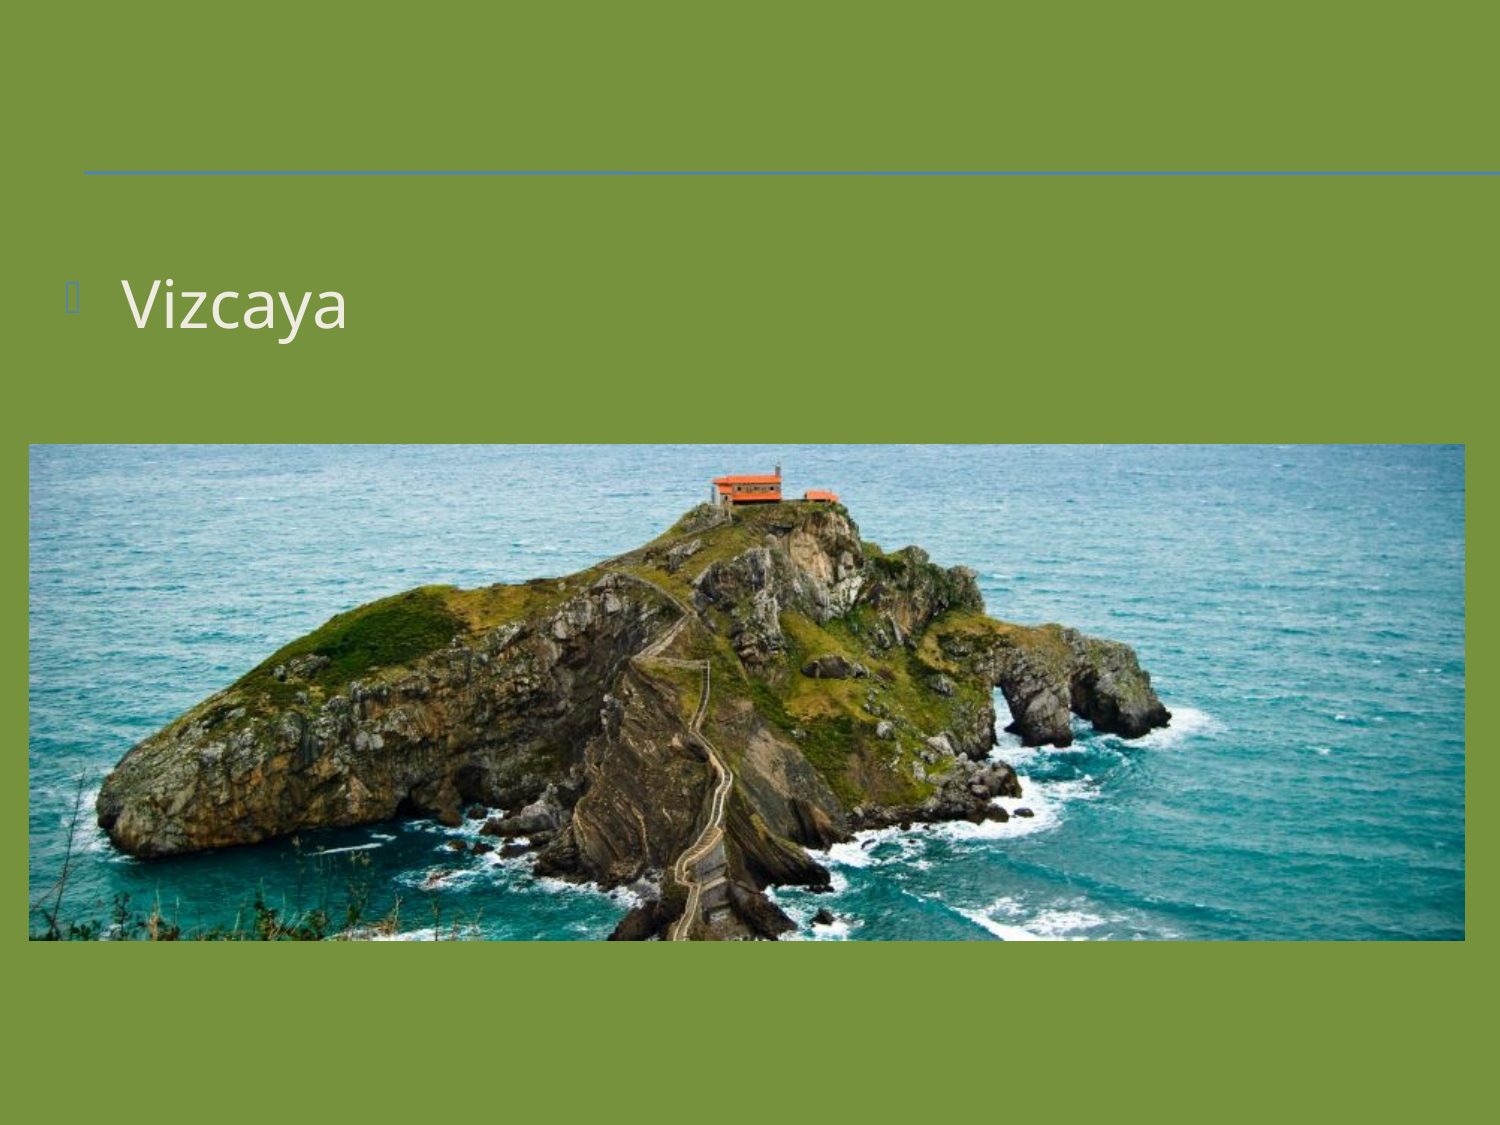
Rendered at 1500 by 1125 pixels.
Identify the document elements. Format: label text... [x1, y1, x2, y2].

picture [29, 444, 1465, 941]
list Vizcaya [50, 254, 1475, 998]
